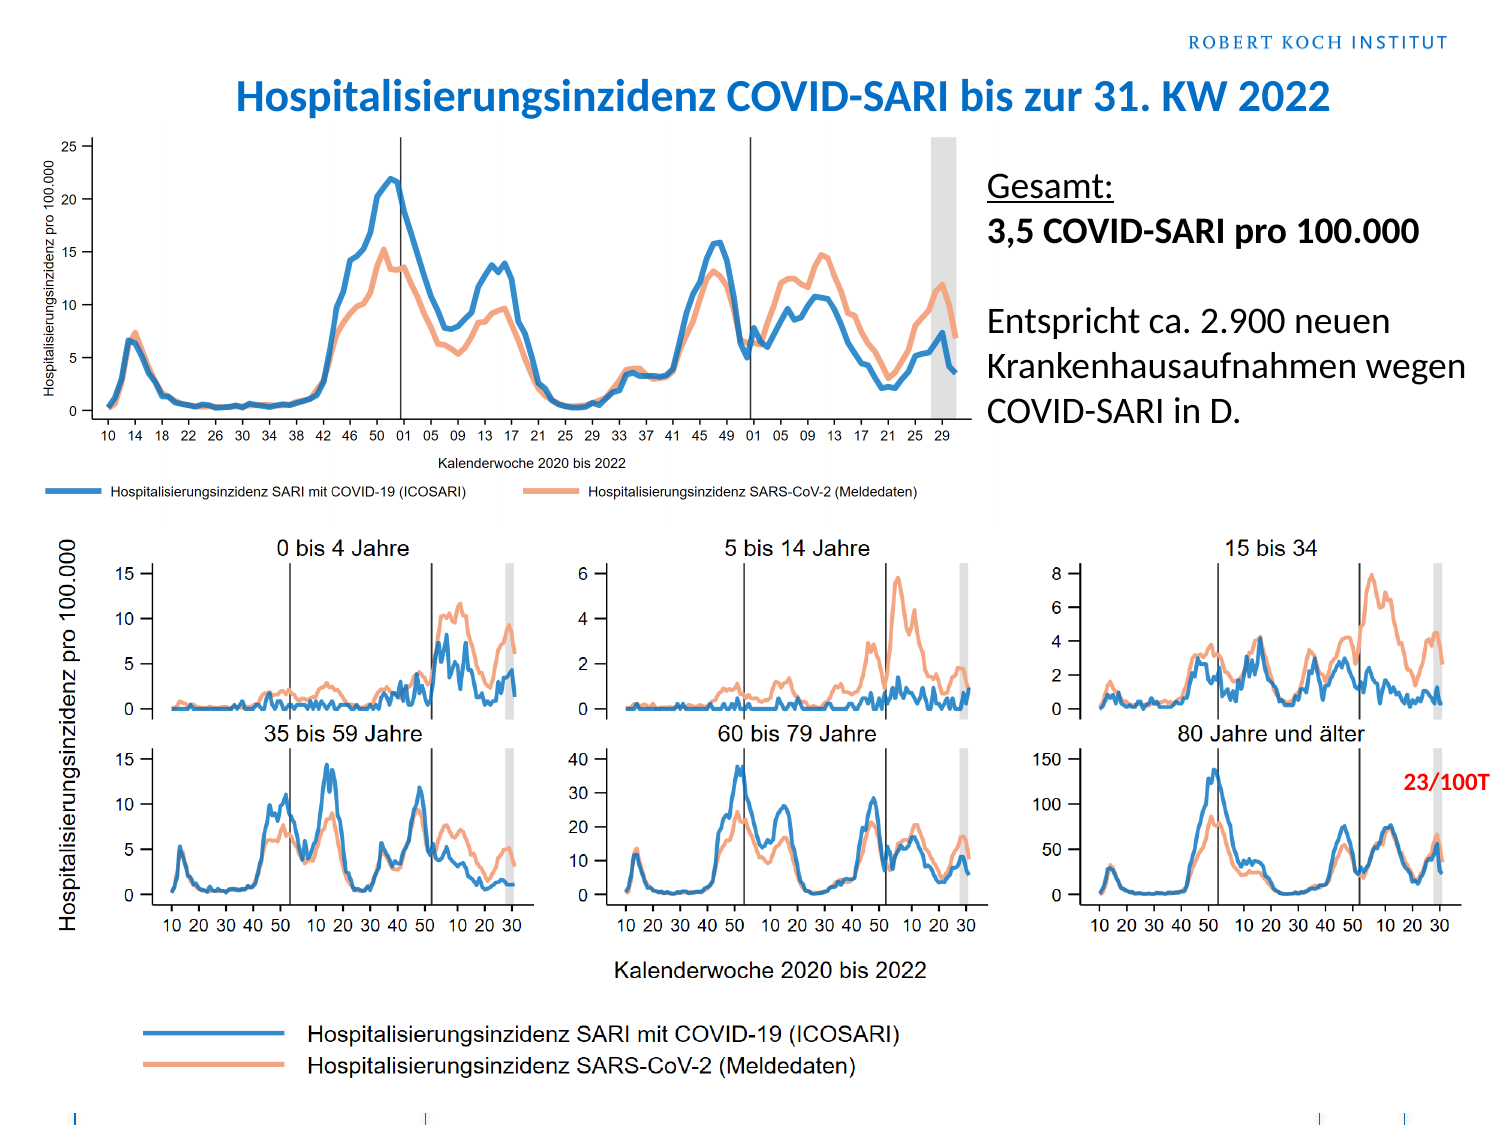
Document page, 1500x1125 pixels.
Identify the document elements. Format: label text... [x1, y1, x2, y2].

picture [0, 123, 1500, 1113]
picture [1182, 29, 1454, 57]
text_box Hospitalisierungsinzidenz COVID-SARI bis zur 31. KW 2022 [111, 57, 1467, 124]
text_box Gesamt: 3,5 COVID-SARI pro 100.000 Entspricht ca. 2.900 neuen Krankenhausaufnahmen wegen COVID-SARI in D. [1001, 153, 1500, 439]
